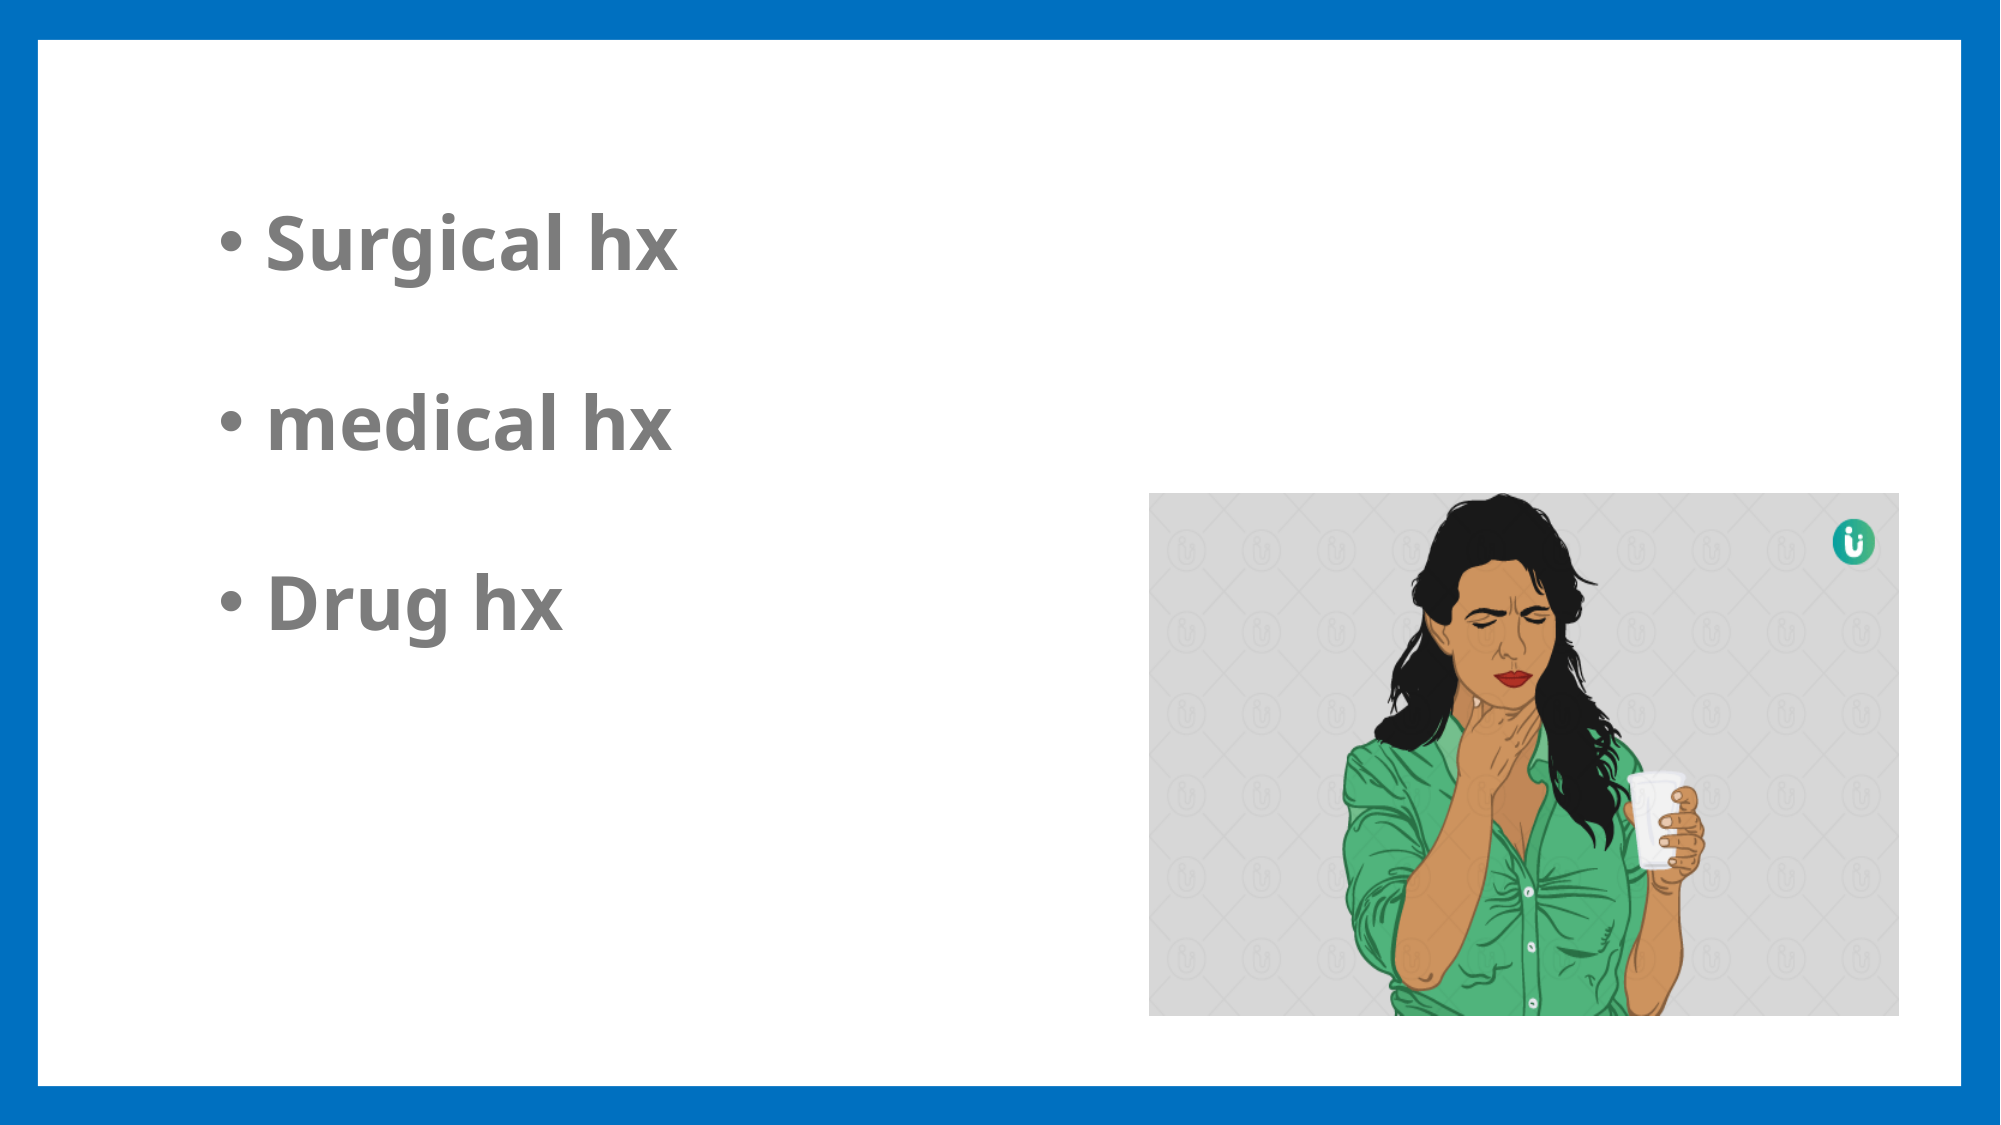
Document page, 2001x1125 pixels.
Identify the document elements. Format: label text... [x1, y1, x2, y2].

text_box Surgical hx medical hx Drug hx [204, 187, 1205, 653]
picture [1148, 493, 1899, 1017]
